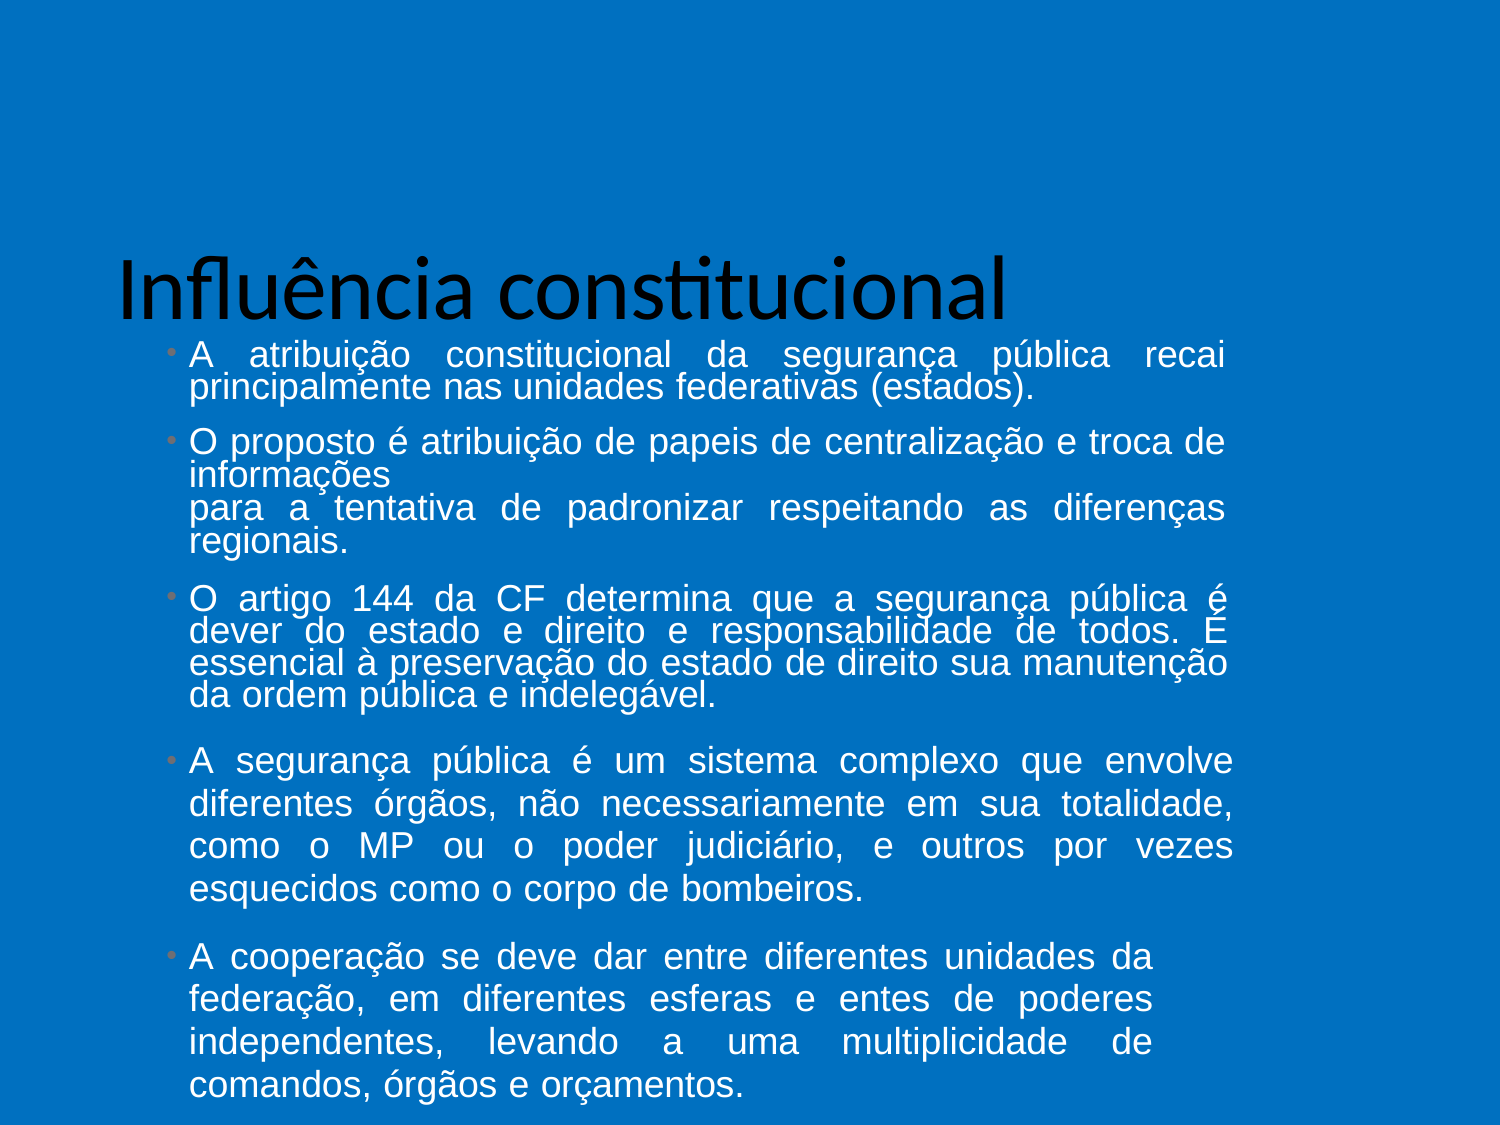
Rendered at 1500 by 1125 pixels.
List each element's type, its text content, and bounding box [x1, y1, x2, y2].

title Influência constitucional [56, 112, 1069, 377]
text_box A atribuição constitucional da segurança pública recai principalmente nas unidades federativas (estados). O proposto é atribuição de papeis de centralização e troca de informações para a tentativa de padronizar respeitando as diferenças regionais. O artigo 144 da CF determina que a segurança pública é dever do estado e direito e responsabilidade de todos. É essencial à preservação do estado de direito sua manutenção da ordem pública e indelegável. A segurança pública é um sistema complexo que envolve diferentes órgãos, não necessariamente em sua totalidade, como o MP ou o poder judiciário, e outros por vezes esquecidos como o corpo de bombeiros. A cooperação se deve dar entre diferentes unidades da federação, em diferentes esferas e entes de poderes independentes, levando a uma multiplicidade de comandos, órgãos e orçamentos. [164, 338, 1235, 1106]
